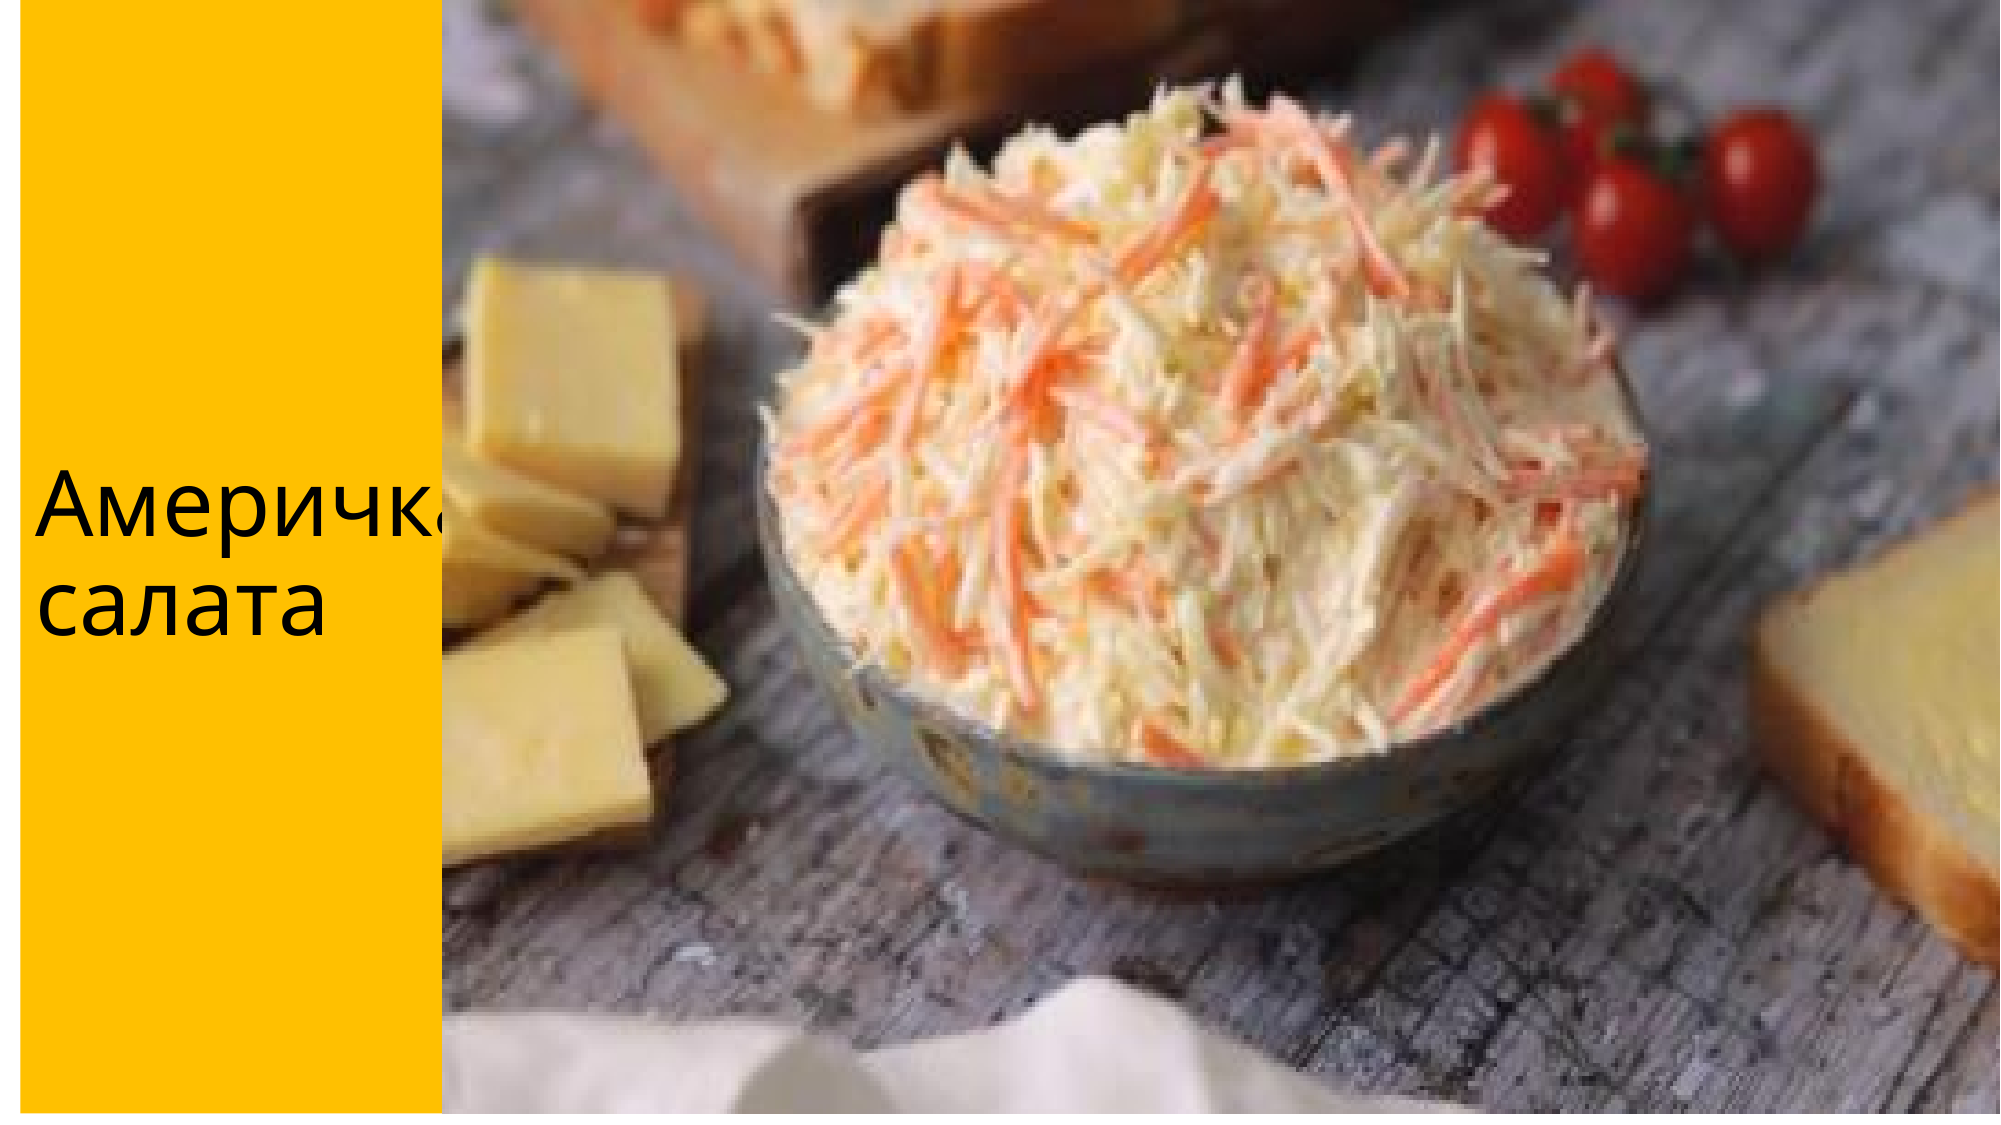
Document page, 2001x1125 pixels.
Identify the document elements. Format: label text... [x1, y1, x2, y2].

picture [442, 0, 2000, 1114]
title Америчка салата [20, 0, 442, 1114]
